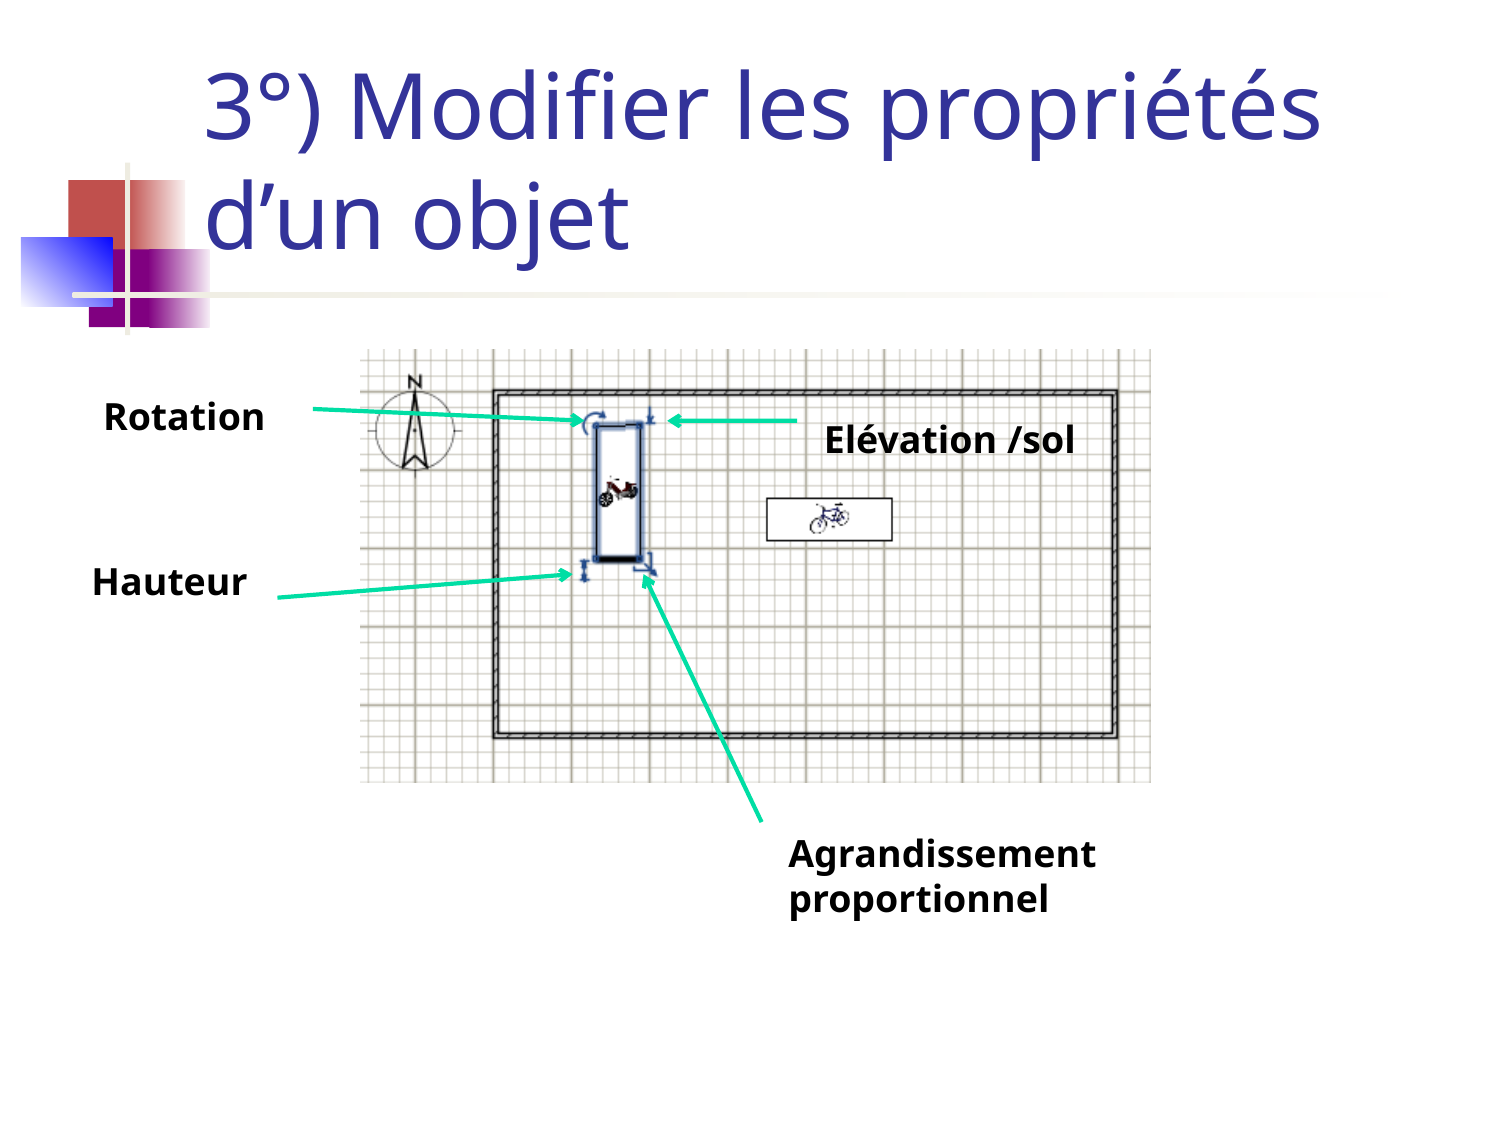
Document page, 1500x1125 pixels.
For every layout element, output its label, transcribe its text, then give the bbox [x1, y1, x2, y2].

text_box Rotation [88, 385, 354, 446]
picture [359, 349, 1151, 783]
text_box 3°) Modifier les propriétés d’un objet [188, 35, 1467, 275]
text_box [193, 331, 1469, 1006]
text_box Hauteur [76, 550, 354, 611]
text_box [745, 791, 763, 823]
text_box [277, 590, 354, 599]
text_box Agrandissement proportionnel [773, 822, 1128, 928]
